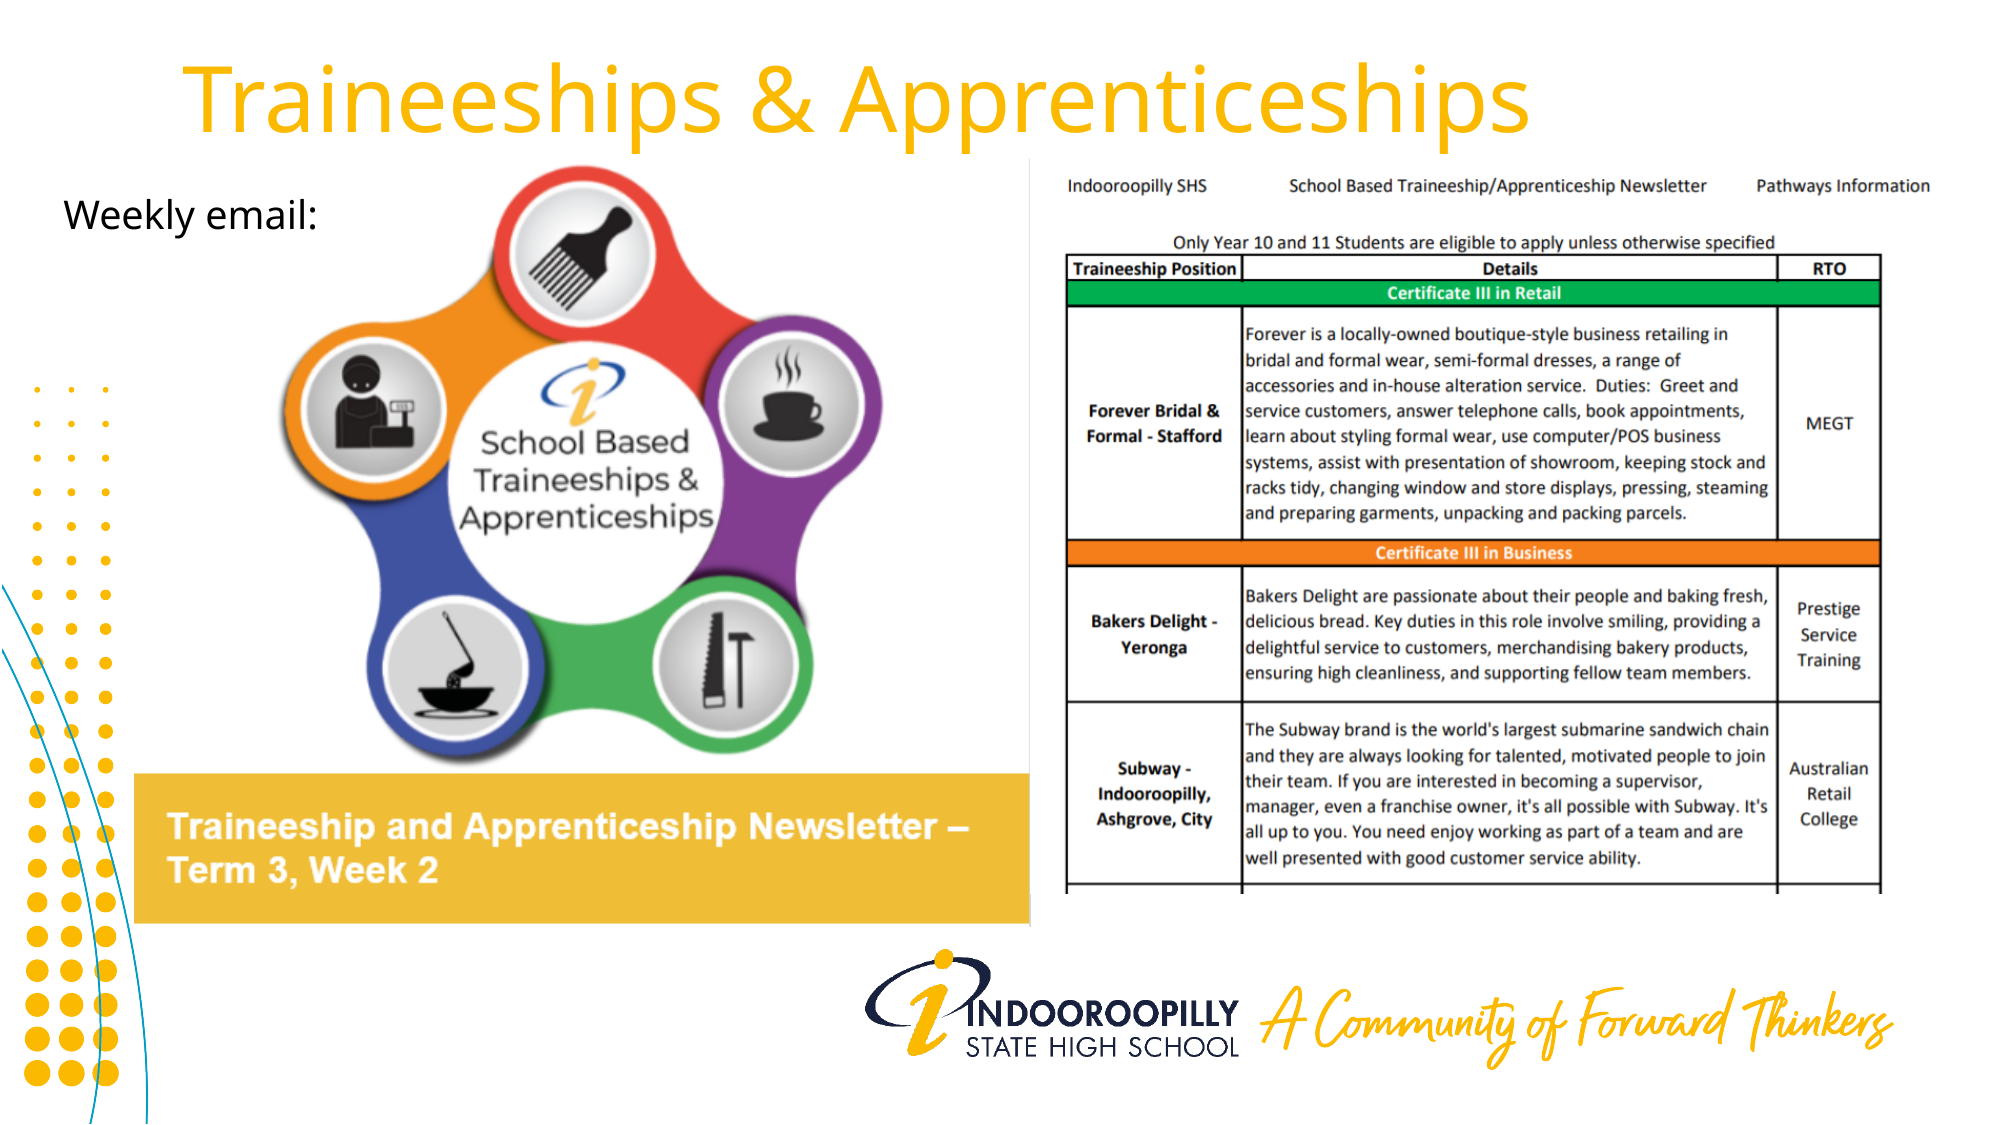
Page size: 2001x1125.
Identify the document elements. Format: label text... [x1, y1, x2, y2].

picture [2, 591, 145, 1124]
picture [1249, 980, 1899, 1076]
text_box Weekly email: [48, 182, 134, 245]
picture [2, 655, 99, 1124]
text_box Traineeships & Apprenticeships [167, 45, 1893, 158]
picture [865, 949, 1239, 1058]
picture [2, 157, 1970, 1124]
